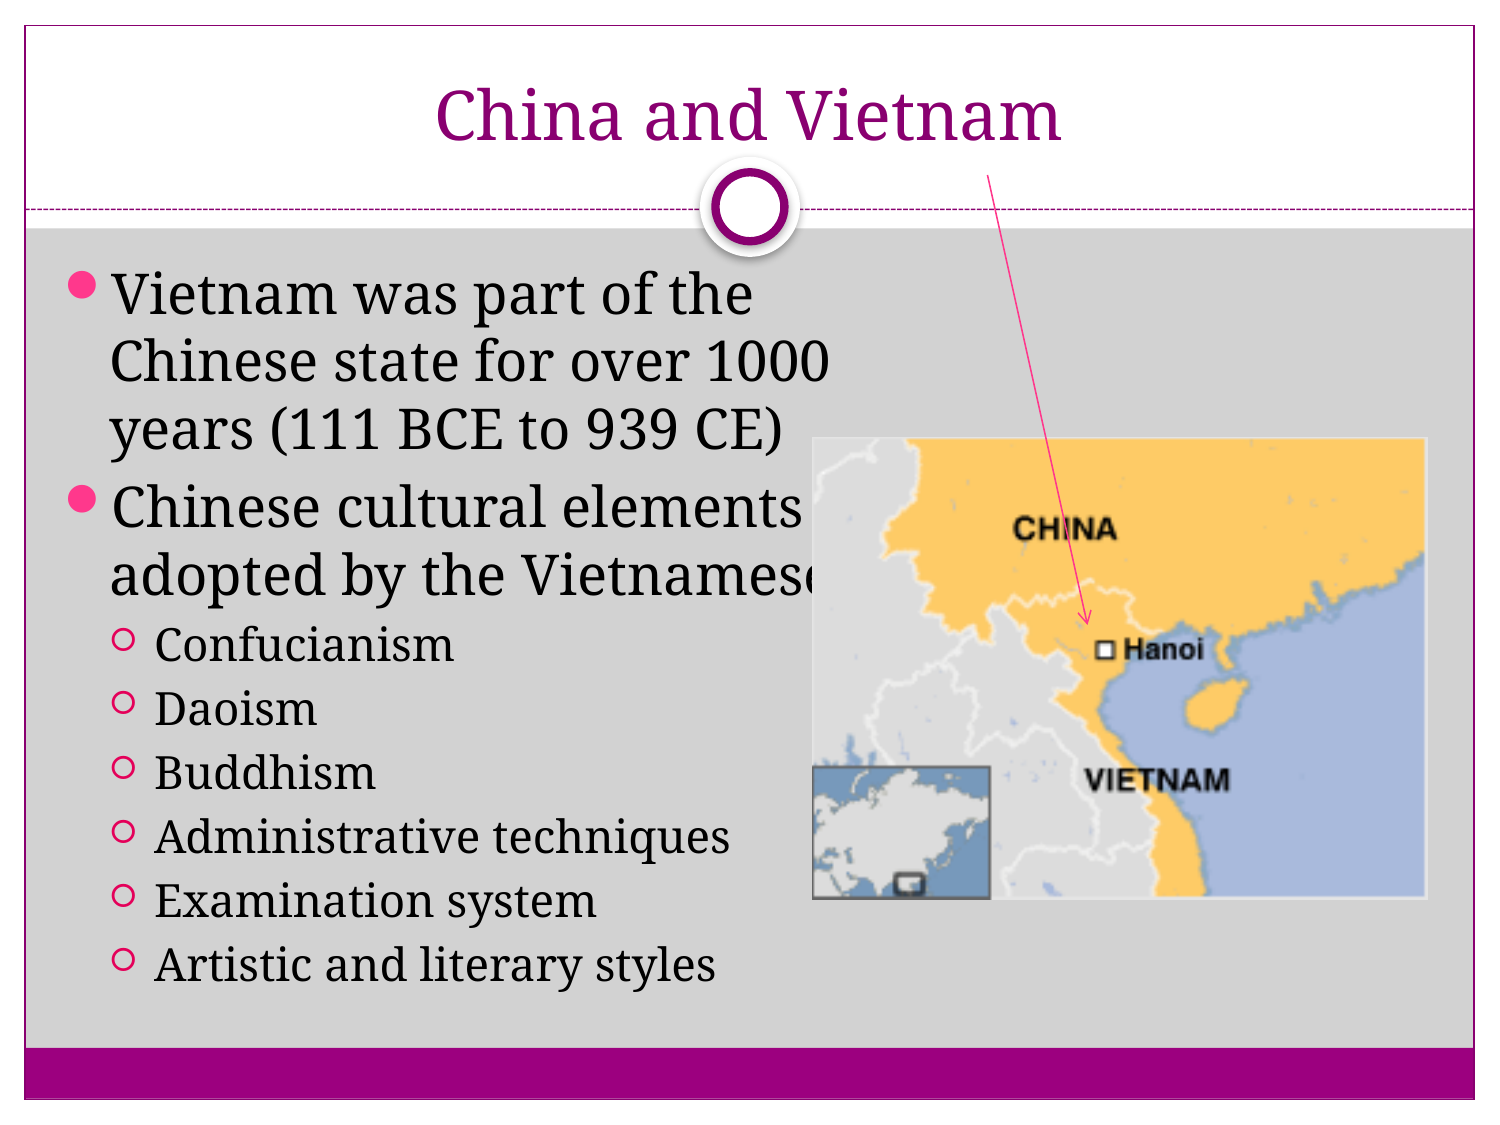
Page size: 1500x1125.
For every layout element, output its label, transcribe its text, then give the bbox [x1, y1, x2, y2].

picture [812, 437, 1428, 901]
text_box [987, 174, 1088, 626]
list Vietnam was part of the Chinese state for over 1000 years (111 BCE to 939 CE) Chinese cultural elements adopted by the Vietnamese: Confucianism Daoism Buddhism Administrative techniques Examination system Artistic and literary styles [49, 250, 963, 1001]
title China and Vietnam [49, 37, 1450, 162]
